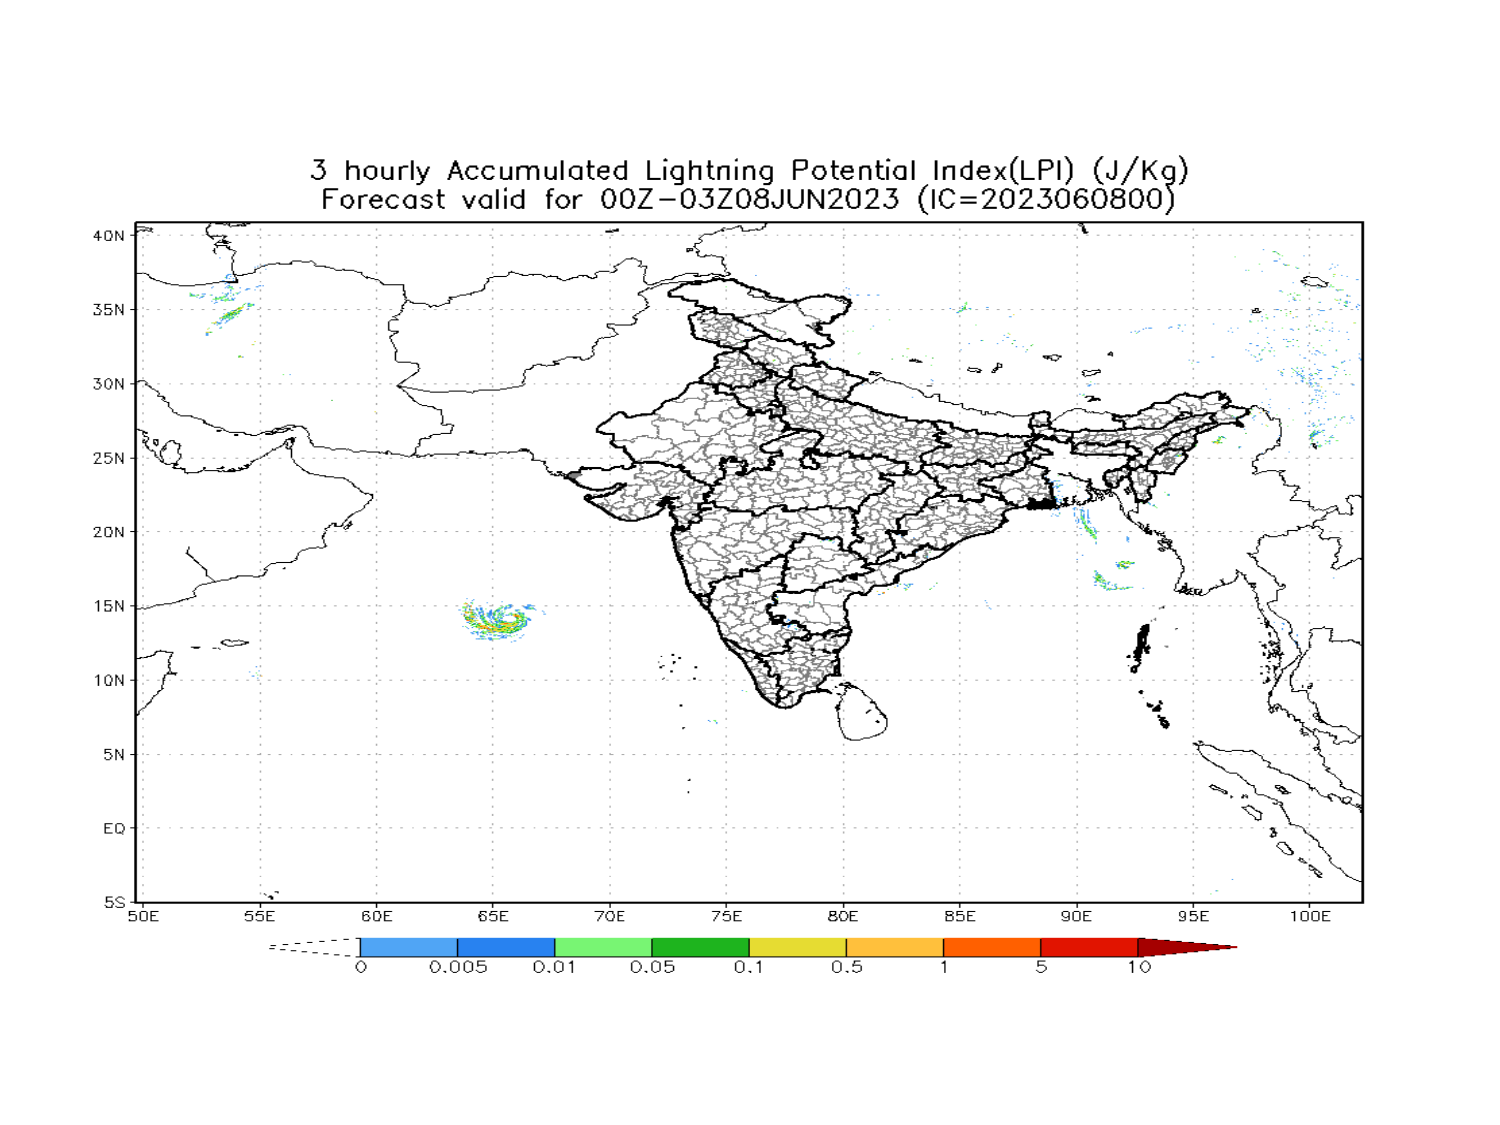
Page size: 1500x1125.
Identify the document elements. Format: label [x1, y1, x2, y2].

picture [74, 149, 1426, 976]
